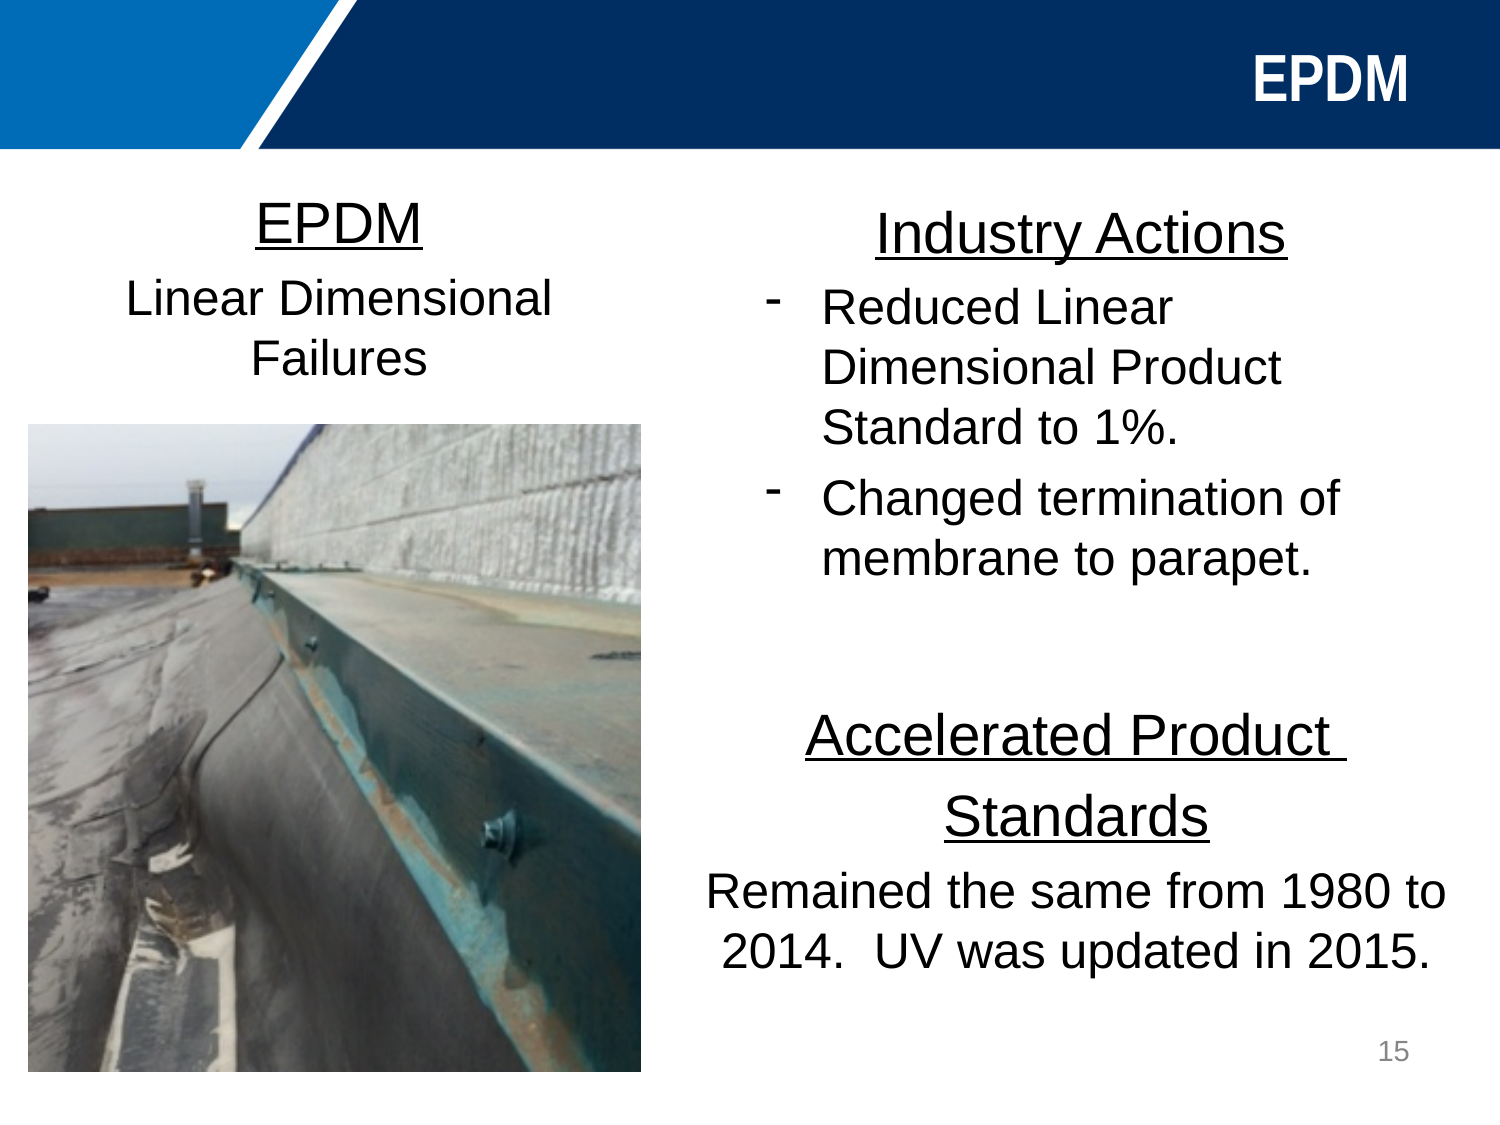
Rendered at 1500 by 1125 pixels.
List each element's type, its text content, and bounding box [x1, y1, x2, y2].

list Industry Actions Reduced Linear Dimensional Product Standard to 1%. Changed termination of membrane to parapet. [750, 187, 1413, 689]
text_box Accelerated Product Standards Remained the same from 1980 to 2014. UV was updated in 2015. [653, 689, 1500, 860]
picture [0, 0, 1500, 1125]
text_box EPDM Linear Dimensional Failures [37, 178, 641, 424]
slide_number 15 [1112, 1025, 1425, 1100]
title EPDM [237, 0, 1425, 150]
